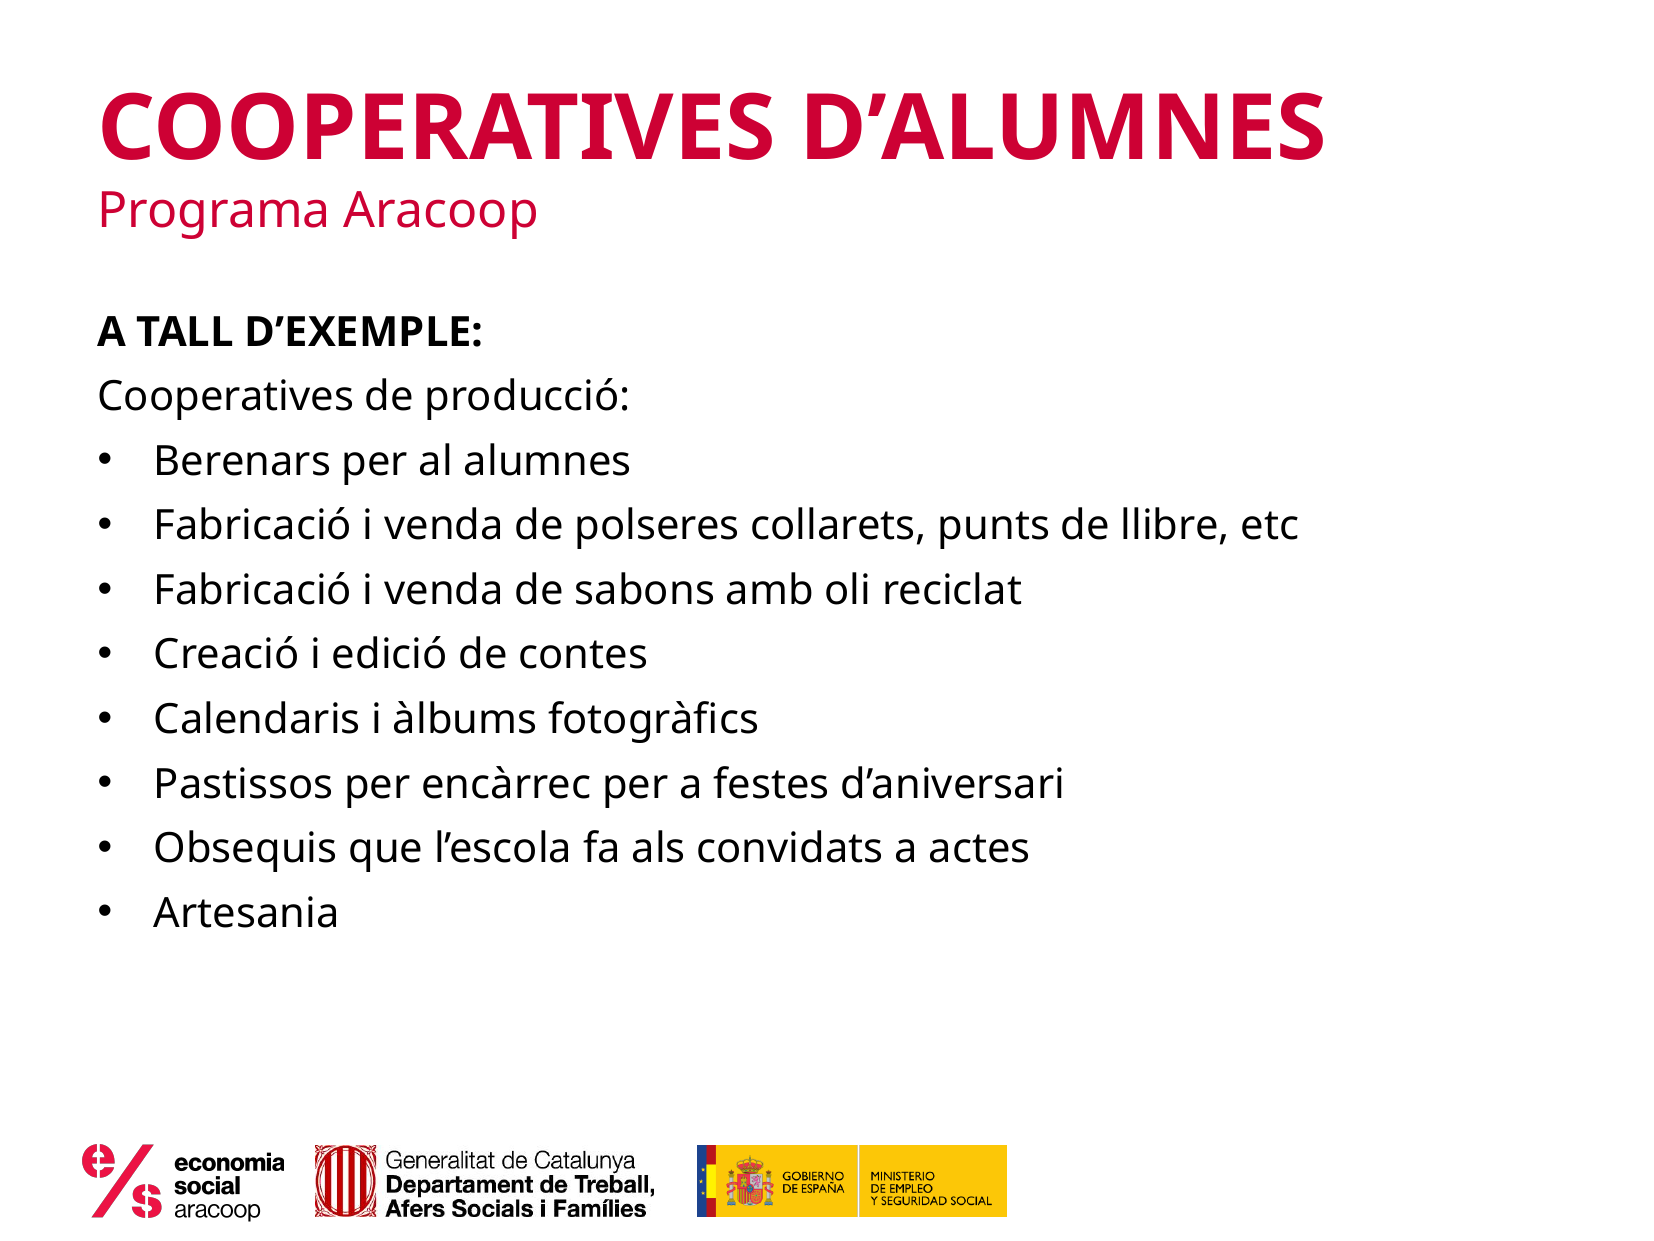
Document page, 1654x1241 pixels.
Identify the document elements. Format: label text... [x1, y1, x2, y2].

title COOPERATIVES D’ALUMNES Programa Aracoop [82, 49, 1572, 257]
picture [82, 1144, 284, 1222]
picture [315, 1145, 654, 1217]
list A TALL D’EXEMPLE: Cooperatives de producció: Berenars per al alumnes Fabricació i venda de polseres collarets, punts de llibre, etc Fabricació i venda de sabons amb oli reciclat Creació i edició de contes Calendaris i àlbums fotogràfics Pastissos per encàrrec per a festes d’aniversari Obsequis que l’escola fa als convidats a actes Artesania [82, 289, 1572, 1108]
picture [697, 1145, 1007, 1217]
